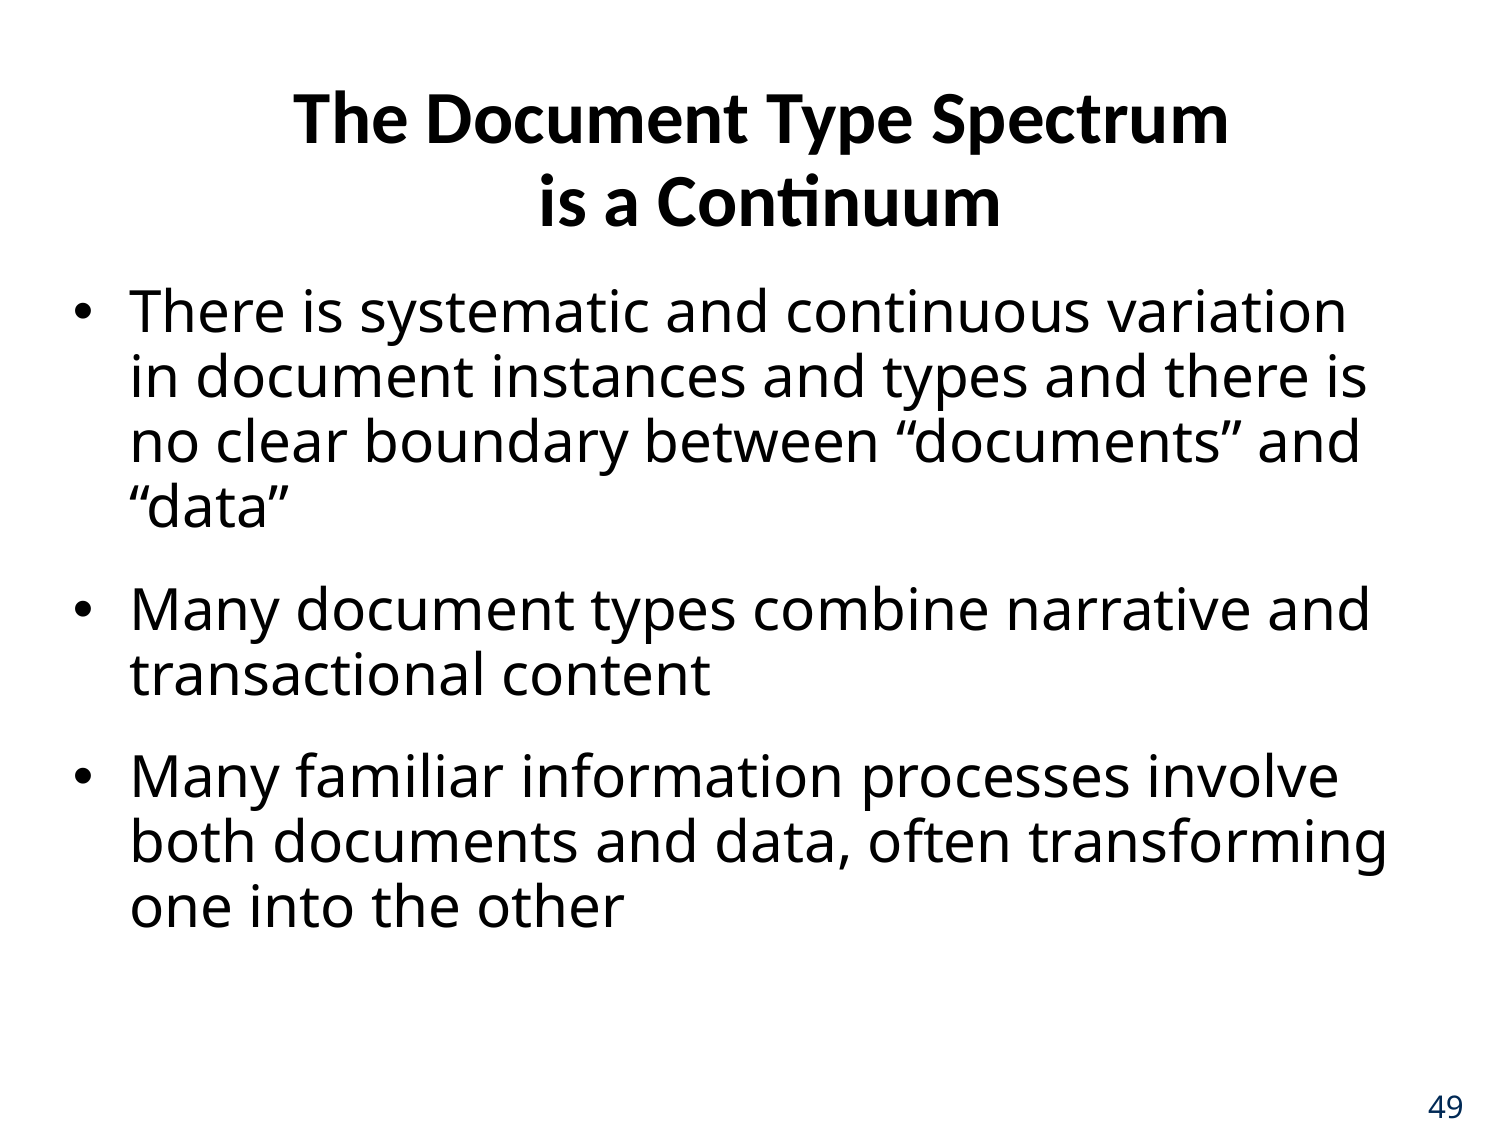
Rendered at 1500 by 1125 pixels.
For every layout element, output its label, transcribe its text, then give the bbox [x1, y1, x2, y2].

title The Document Type Spectrum is a Continuum [87, 62, 1438, 258]
text_box 49 [1438, 1081, 1454, 1119]
text_box There is systematic and continuous variation in document instances and types and there is no clear boundary between “documents” and “data” Many document types combine narrative and transactional content Many familiar information processes involve both documents and data, often transforming one into the other [62, 274, 1425, 1125]
